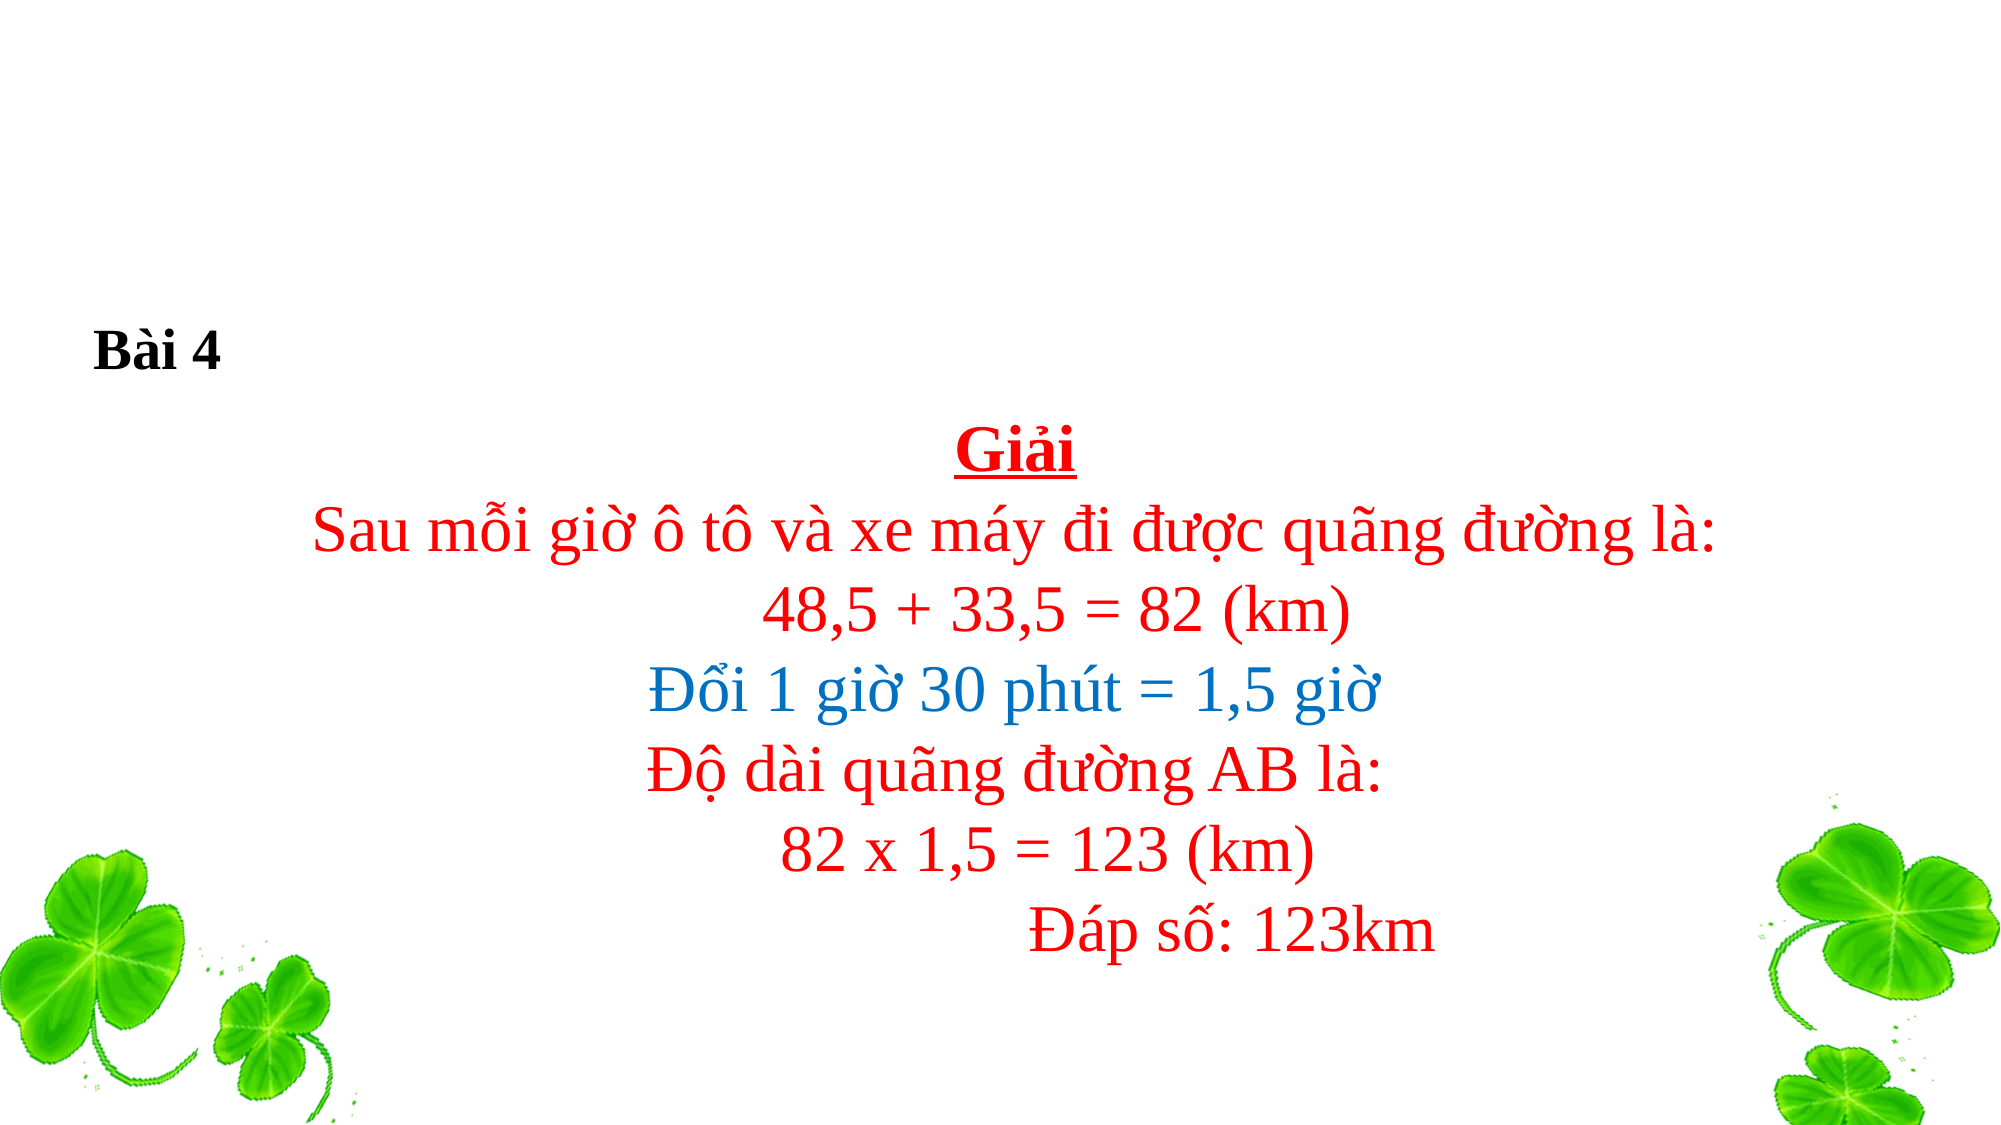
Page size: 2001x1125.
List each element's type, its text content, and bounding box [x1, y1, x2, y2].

picture [0, 798, 431, 1125]
text_box Bài 4 [78, 304, 600, 390]
text_box Giải Sau mỗi giờ ô tô và xe máy đi được quãng đường là: 48,5 + 33,5 = 82 (km) Đổi 1 giờ 30 phút = 1,5 giờ Độ dài quãng đường AB là: 82 x 1,5 = 123 (km) Đáp số: 123km [262, 397, 1769, 972]
picture [1685, 773, 2000, 1125]
